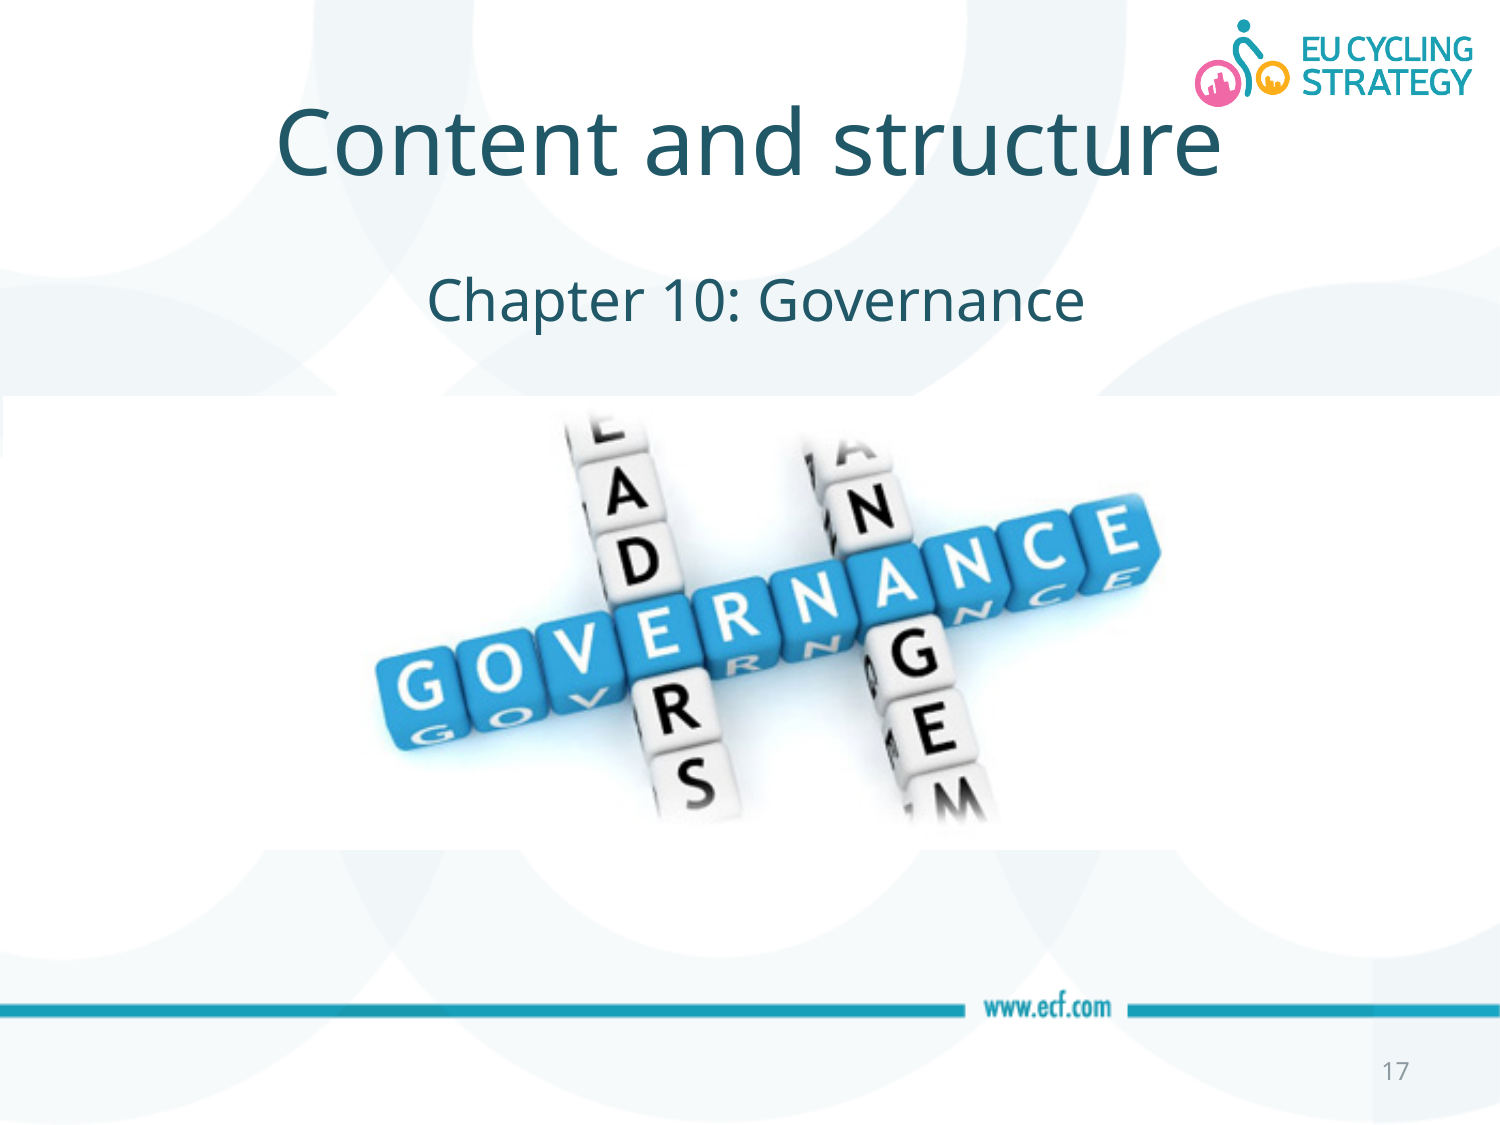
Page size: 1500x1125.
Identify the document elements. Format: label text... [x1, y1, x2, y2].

title Content and structure [75, 45, 1425, 233]
text_box Chapter 10: Governance [149, 256, 1363, 395]
picture [0, 0, 1500, 1125]
slide_number 17 [1074, 1042, 1425, 1103]
